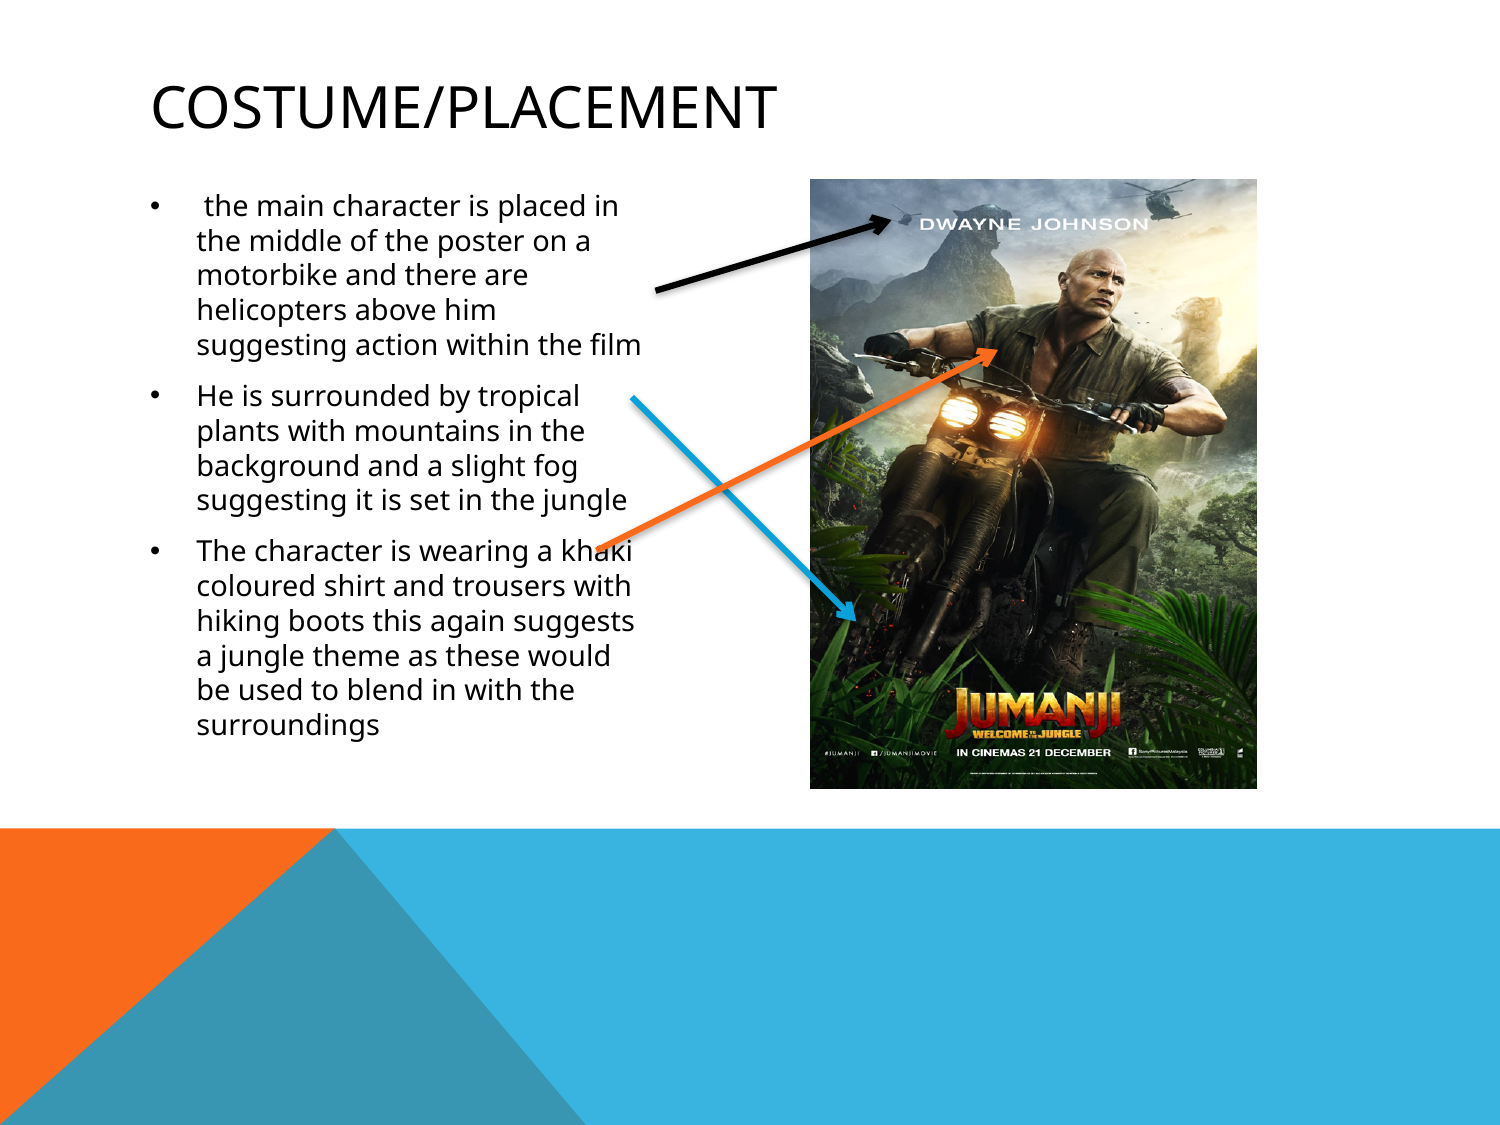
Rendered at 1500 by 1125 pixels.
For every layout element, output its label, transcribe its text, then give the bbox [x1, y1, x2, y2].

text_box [655, 219, 892, 291]
title Costume/Placement [135, 60, 1369, 150]
list the main character is placed in the middle of the poster on a motorbike and there are helicopters above him suggesting action within the film He is surrounded by tropical plants with mountains in the background and a slight fog suggesting it is set in the jungle The character is wearing a khaki coloured shirt and trousers with hiking boots this again suggests a jungle theme as these would be used to blend in with the surroundings [135, 179, 660, 789]
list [810, 179, 1257, 790]
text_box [631, 560, 857, 622]
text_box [596, 349, 999, 551]
